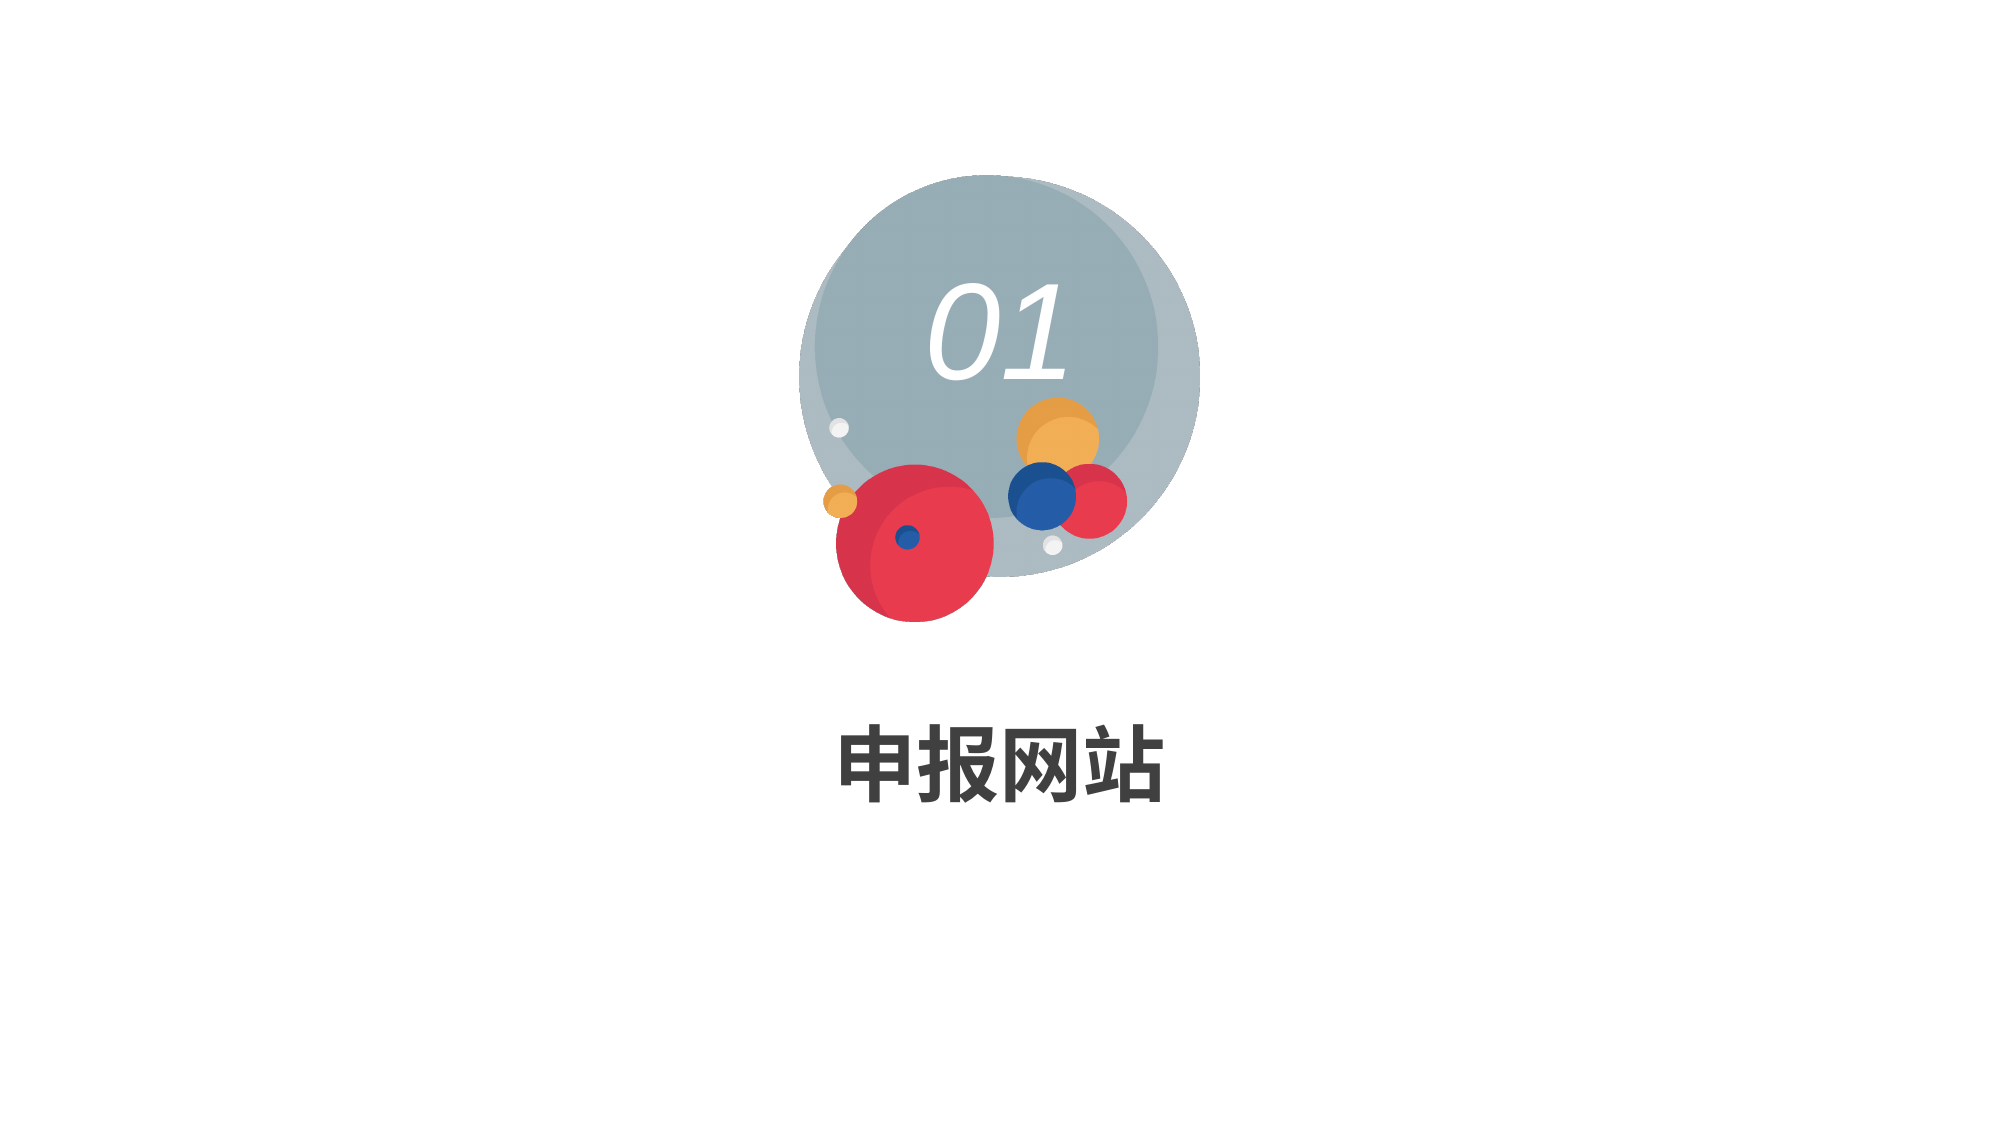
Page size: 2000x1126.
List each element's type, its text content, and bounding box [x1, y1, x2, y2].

picture [799, 175, 1200, 622]
text_box 申报网站 [818, 704, 1182, 820]
